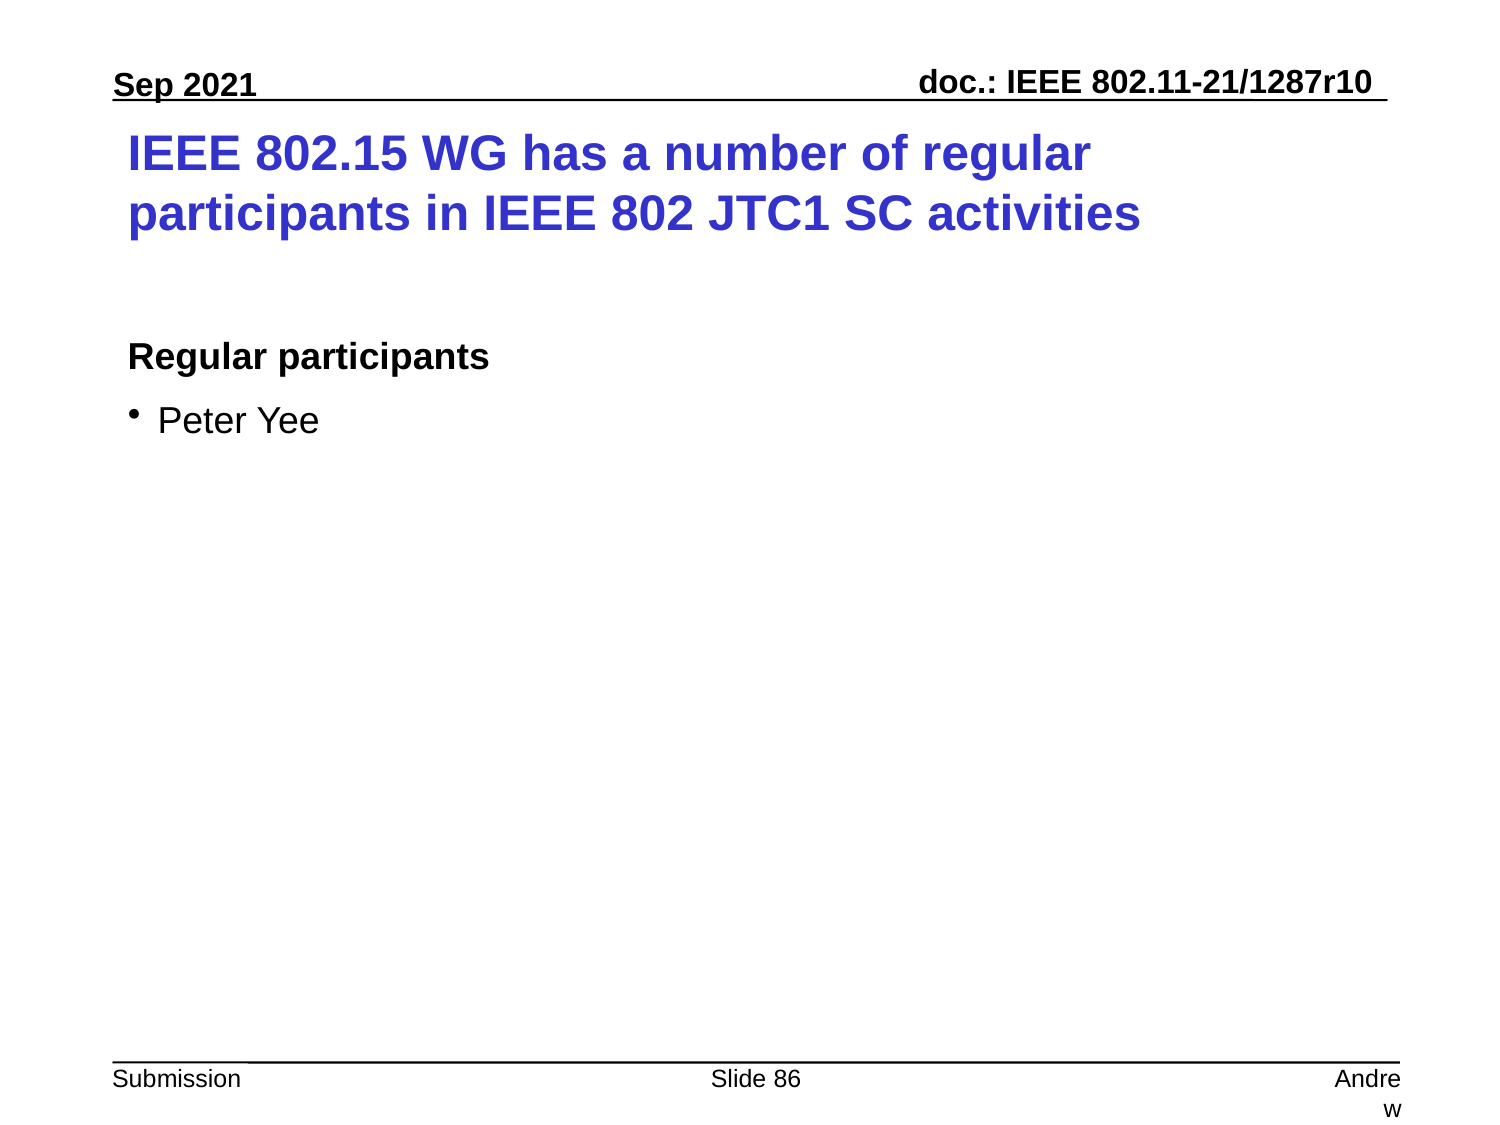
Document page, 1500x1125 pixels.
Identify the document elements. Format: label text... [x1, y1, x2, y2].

footer Andrew Myles, Cisco [1320, 1061, 1402, 1093]
list Regular participants Peter Yee [112, 324, 1388, 1000]
title IEEE 802.15 WG has a number of regular participants in IEEE 802 JTC1 SC activities [112, 112, 1388, 288]
slide_number Slide 86 [709, 1061, 803, 1093]
